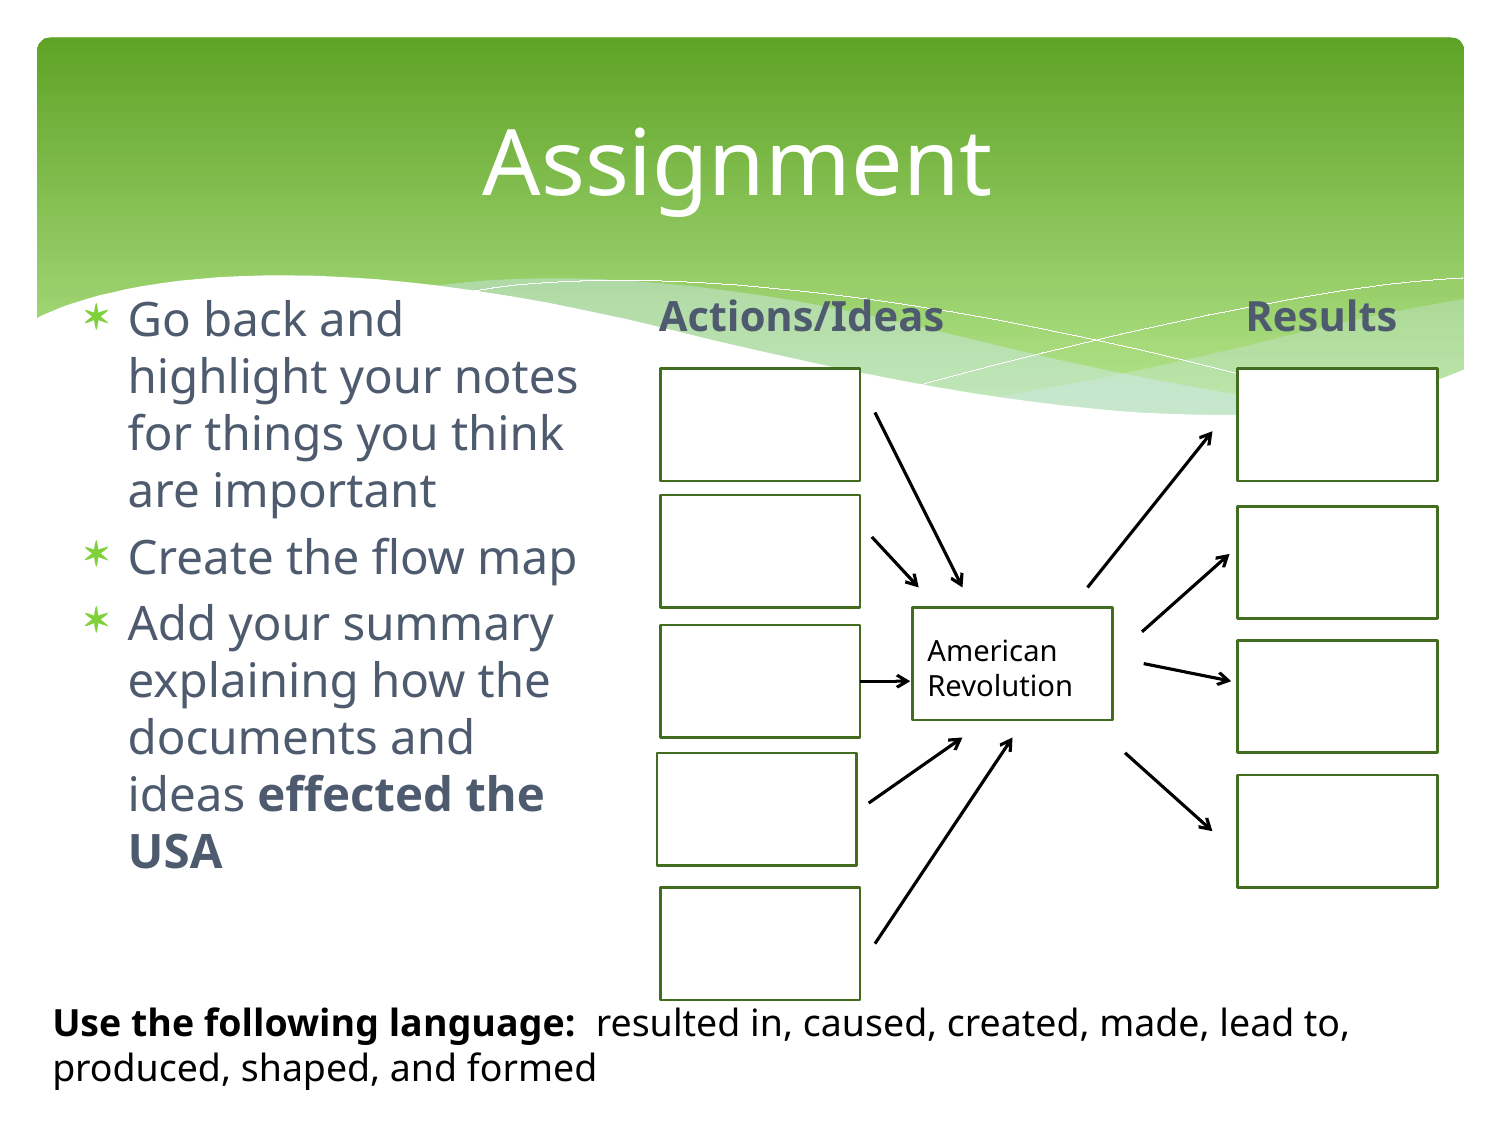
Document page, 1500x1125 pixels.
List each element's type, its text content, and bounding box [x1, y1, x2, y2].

text_box [659, 494, 861, 609]
text_box [659, 886, 861, 991]
text_box [911, 606, 1114, 721]
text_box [1143, 663, 1232, 682]
text_box [1236, 639, 1439, 754]
text_box [659, 367, 861, 482]
text_box [659, 624, 861, 739]
title Assignment [75, 55, 1425, 261]
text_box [868, 737, 963, 804]
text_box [871, 536, 919, 588]
text_box [1236, 367, 1439, 482]
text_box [1087, 430, 1213, 588]
list Actions/Ideas Results [624, 281, 1425, 991]
text_box [656, 752, 858, 867]
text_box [1141, 553, 1230, 632]
list Go back and highlight your notes for things you think are important Create the flow map Add your summary explaining how the documents and ideas effected the USA [69, 281, 600, 975]
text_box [874, 412, 963, 588]
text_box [1124, 752, 1213, 832]
text_box [1236, 505, 1439, 620]
text_box American Revolution [912, 624, 1113, 710]
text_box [874, 737, 1013, 944]
text_box [1236, 774, 1439, 889]
text_box Use the following language: resulted in, caused, created, made, lead to, produced, shaped, and formed [37, 991, 1500, 1097]
